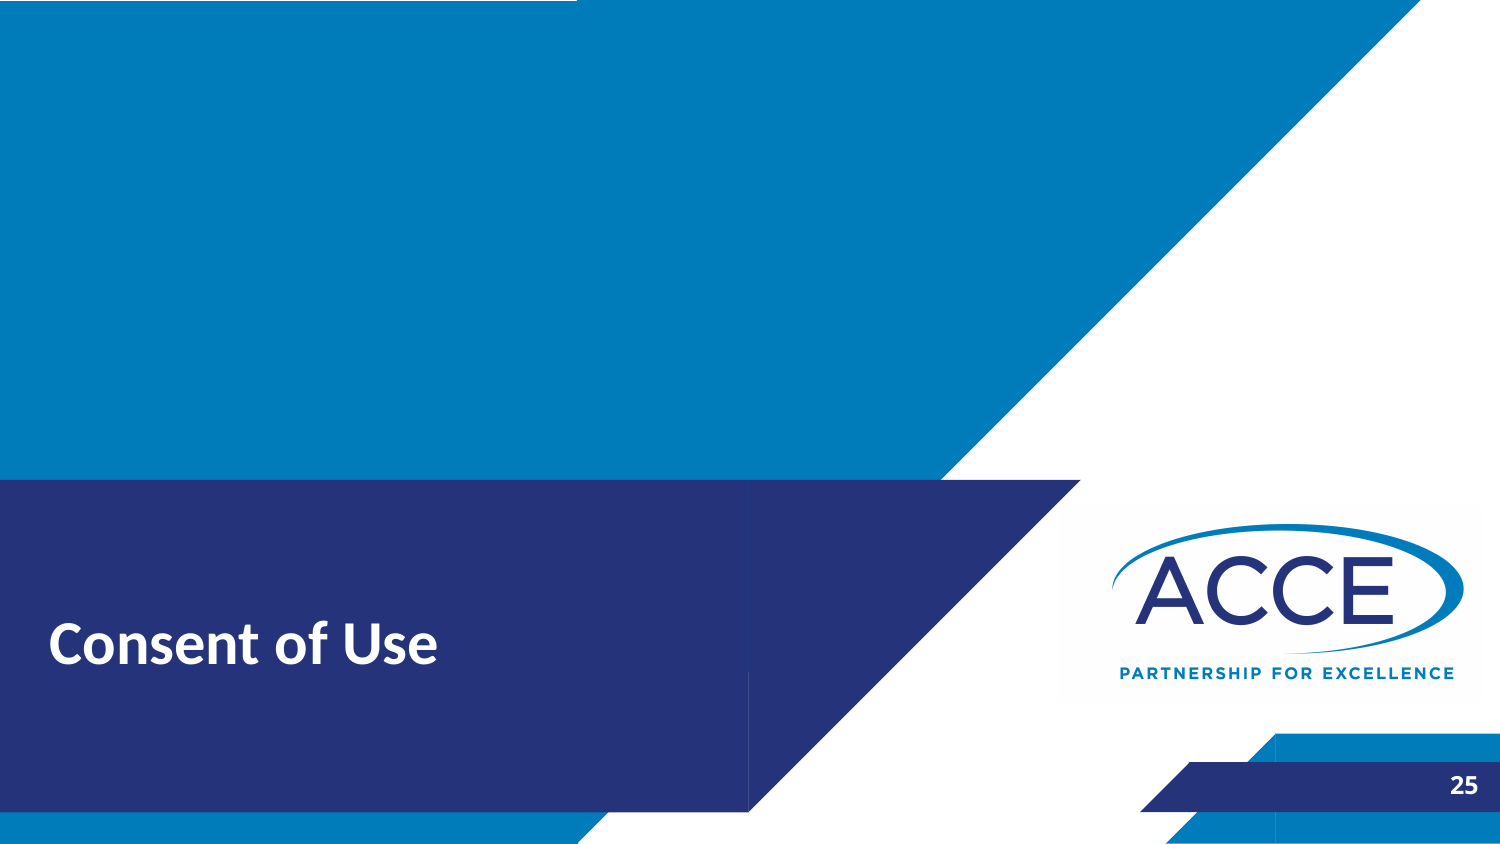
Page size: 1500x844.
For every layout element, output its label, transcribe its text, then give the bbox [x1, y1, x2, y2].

slide_number 25 [1249, 760, 1494, 813]
picture [1058, 505, 1482, 703]
title Consent of Use [34, 502, 707, 693]
